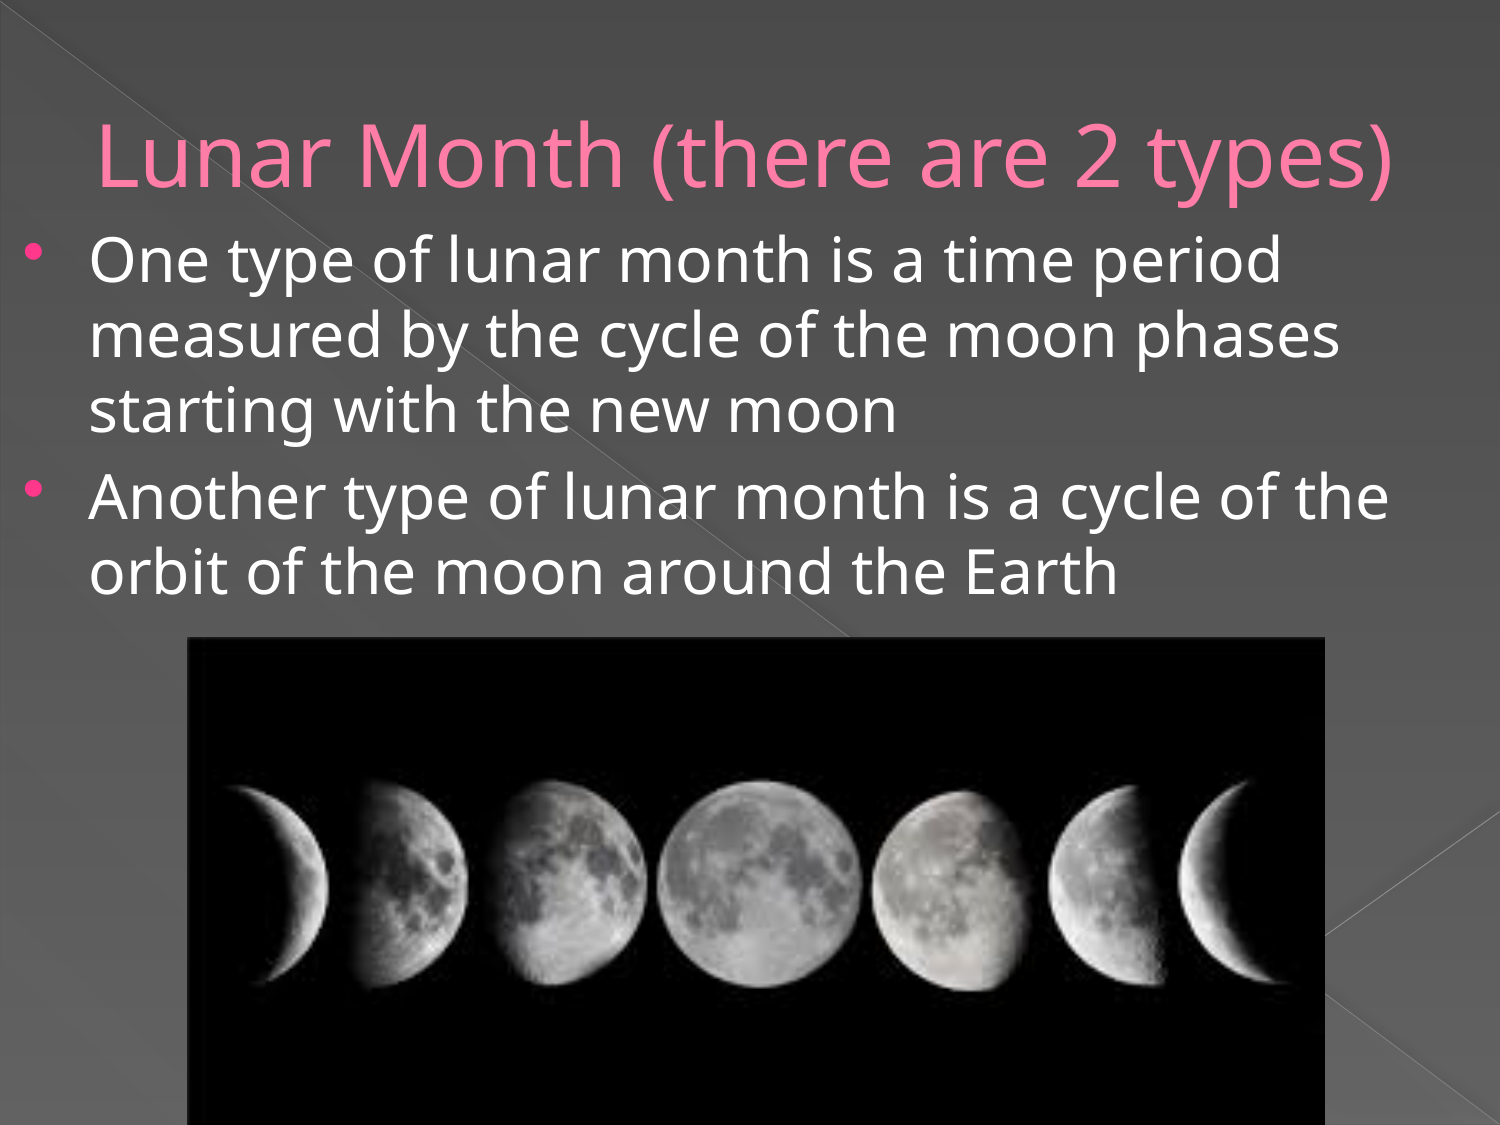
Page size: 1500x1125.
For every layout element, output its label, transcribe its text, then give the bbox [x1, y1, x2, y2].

list One type of lunar month is a time period measured by the cycle of the moon phases starting with the new moon Another type of lunar month is a cycle of the orbit of the moon around the Earth [0, 212, 1475, 963]
title Lunar Month (there are 2 types) [0, 37, 1475, 212]
picture [187, 637, 1325, 1125]
